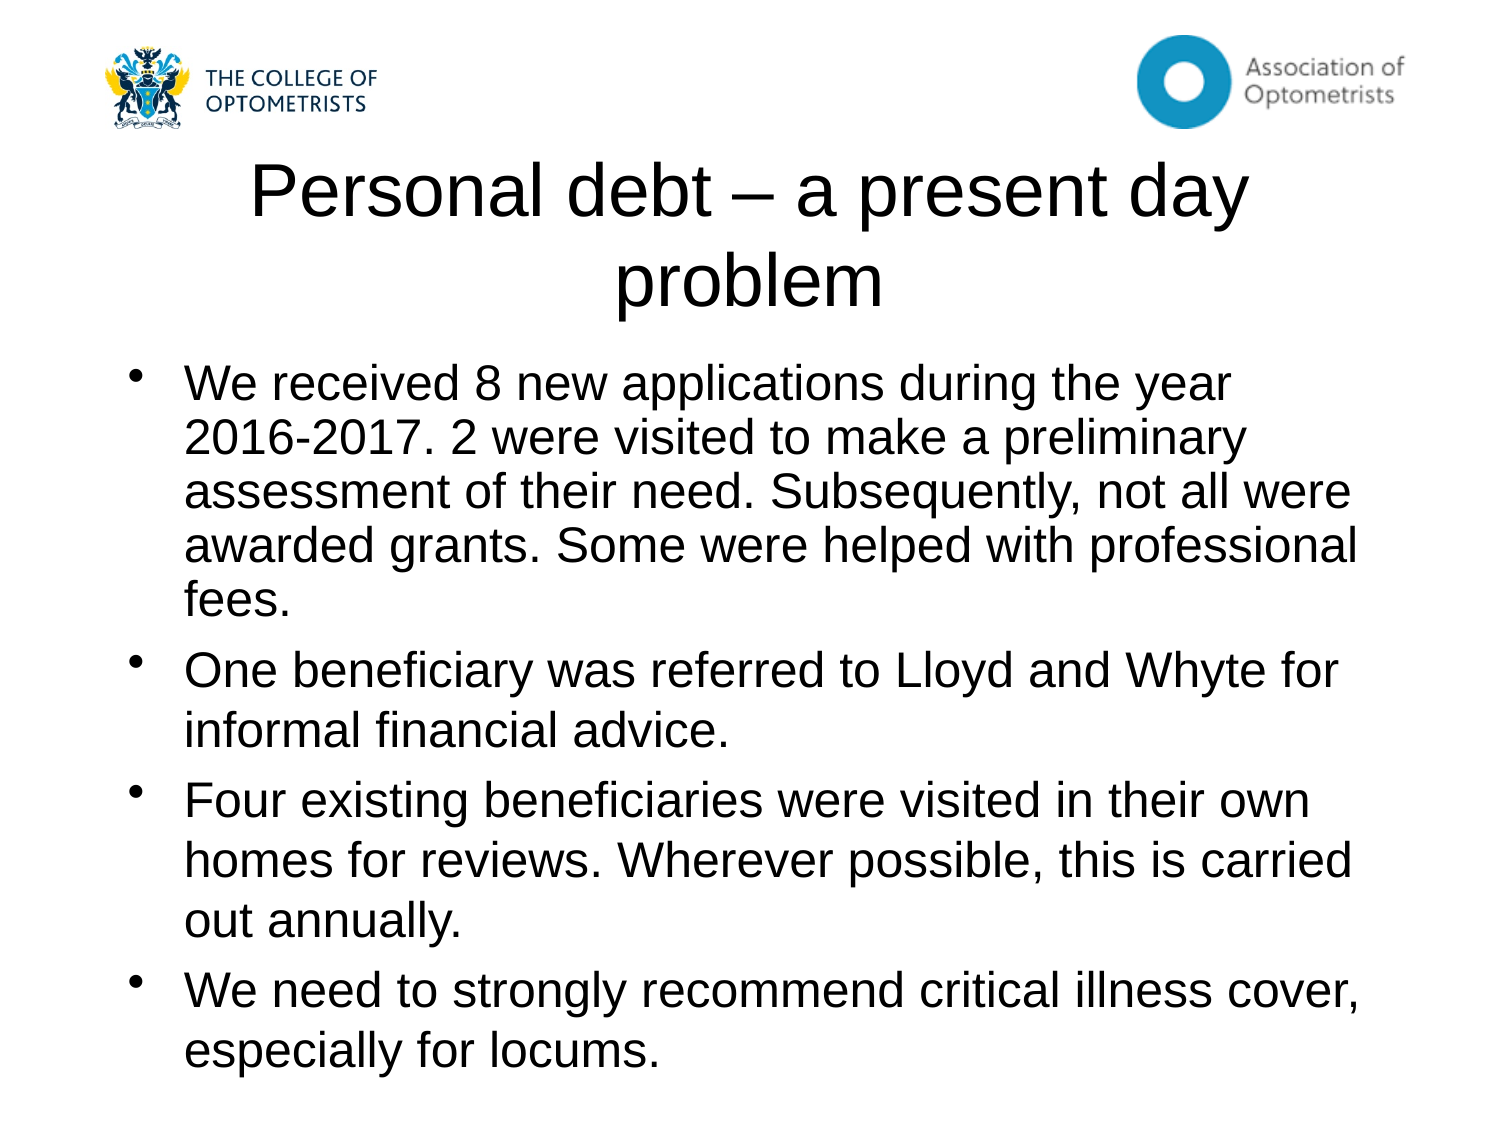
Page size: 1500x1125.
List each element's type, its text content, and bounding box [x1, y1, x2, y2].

picture [105, 46, 377, 129]
title Personal debt – a present day problem [112, 137, 1388, 326]
picture [1136, 35, 1406, 129]
list We received 8 new applications during the year 2016-2017. 2 were visited to make a preliminary assessment of their need. Subsequently, not all were awarded grants. Some were helped with professional fees. One beneficiary was referred to Lloyd and Whyte for informal financial advice. Four existing beneficiaries were visited in their own homes for reviews. Wherever possible, this is carried out annually. We need to strongly recommend critical illness cover, especially for locums. [112, 349, 1388, 1125]
